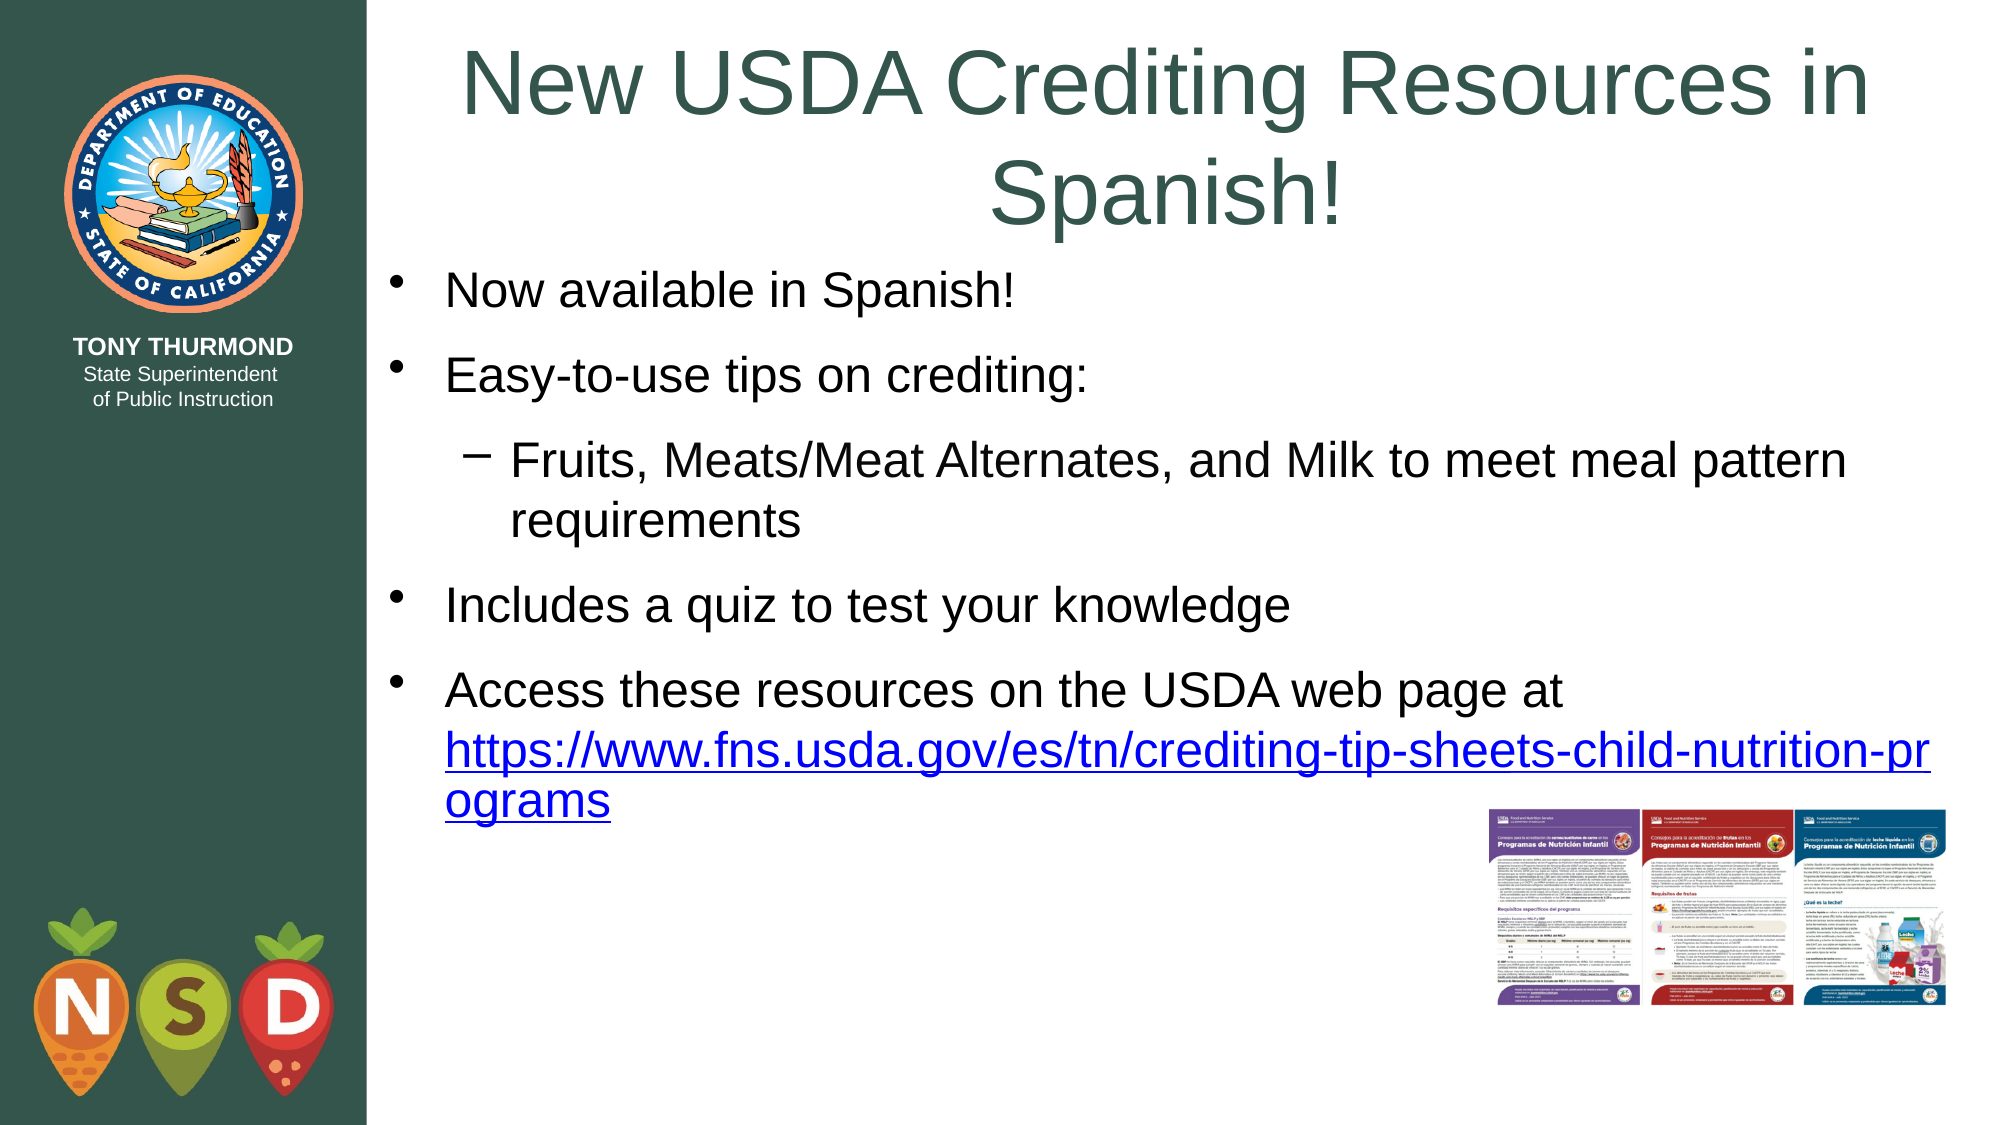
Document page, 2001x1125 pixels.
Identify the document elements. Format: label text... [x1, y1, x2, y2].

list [1489, 772, 1946, 1034]
picture [13, 892, 354, 1108]
picture [64, 74, 303, 313]
title New USDA Crediting Resources in Spanish! [416, 38, 1917, 227]
list Now available in Spanish! Easy-to-use tips on crediting: Fruits, Meats/Meat Alternates, and Milk to meet meal pattern requirements Includes a quiz to test your knowledge Access these resources on the USDA web page at https://www.fns.usda.gov/es/tn/crediting-tip-sheets-child-nutrition-programs [373, 250, 1960, 686]
